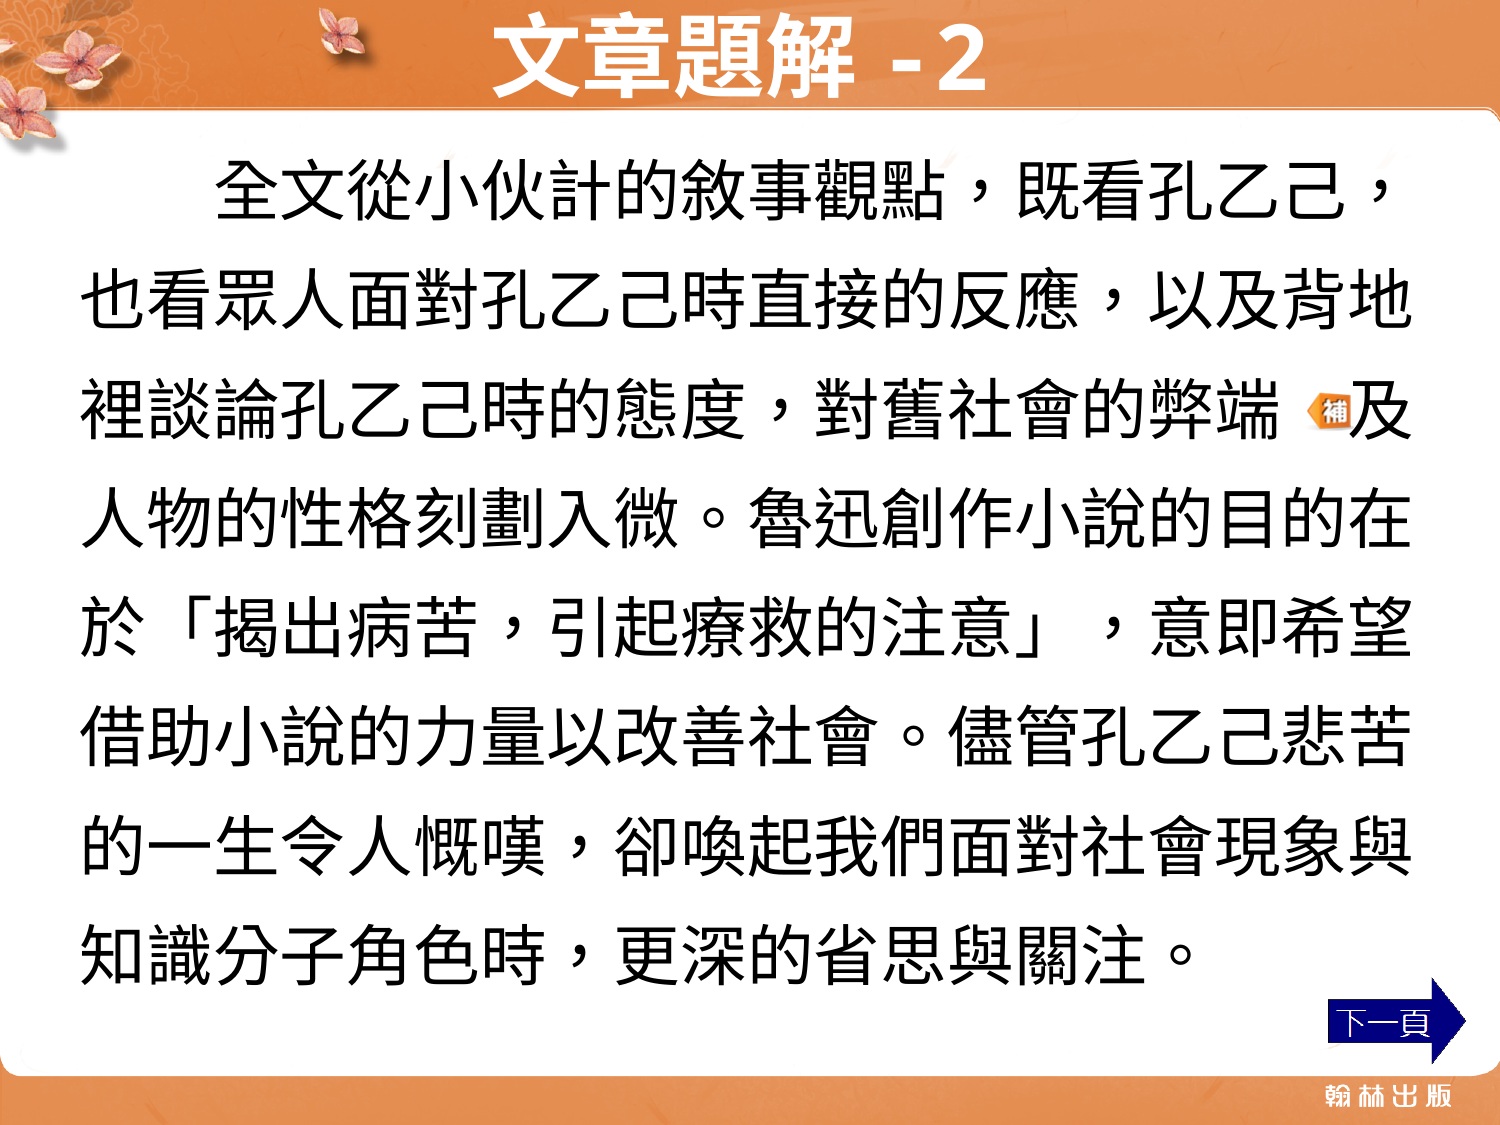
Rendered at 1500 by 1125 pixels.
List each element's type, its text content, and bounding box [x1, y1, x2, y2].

picture [1304, 389, 1355, 433]
text_box 文章題解-2 [64, 0, 1415, 148]
picture [0, 0, 1500, 1125]
list 全文從小伙計的敘事觀點，既看孔乙己， 也看眾人面對孔乙己時直接的反應，以及背地 裡談論孔乙己時的態度，對舊社會的弊端 及 人物的性格刻劃入微。魯迅創作小說的目的在 於「揭出病苦，引起療救的注意」，意即希望 借助小說的力量以改善社會。儘管孔乙己悲苦 的一生令人慨嘆，卻喚起我們面對社會現象與 知識分子角色時，更深的省思與關注。 [64, 125, 1449, 1094]
